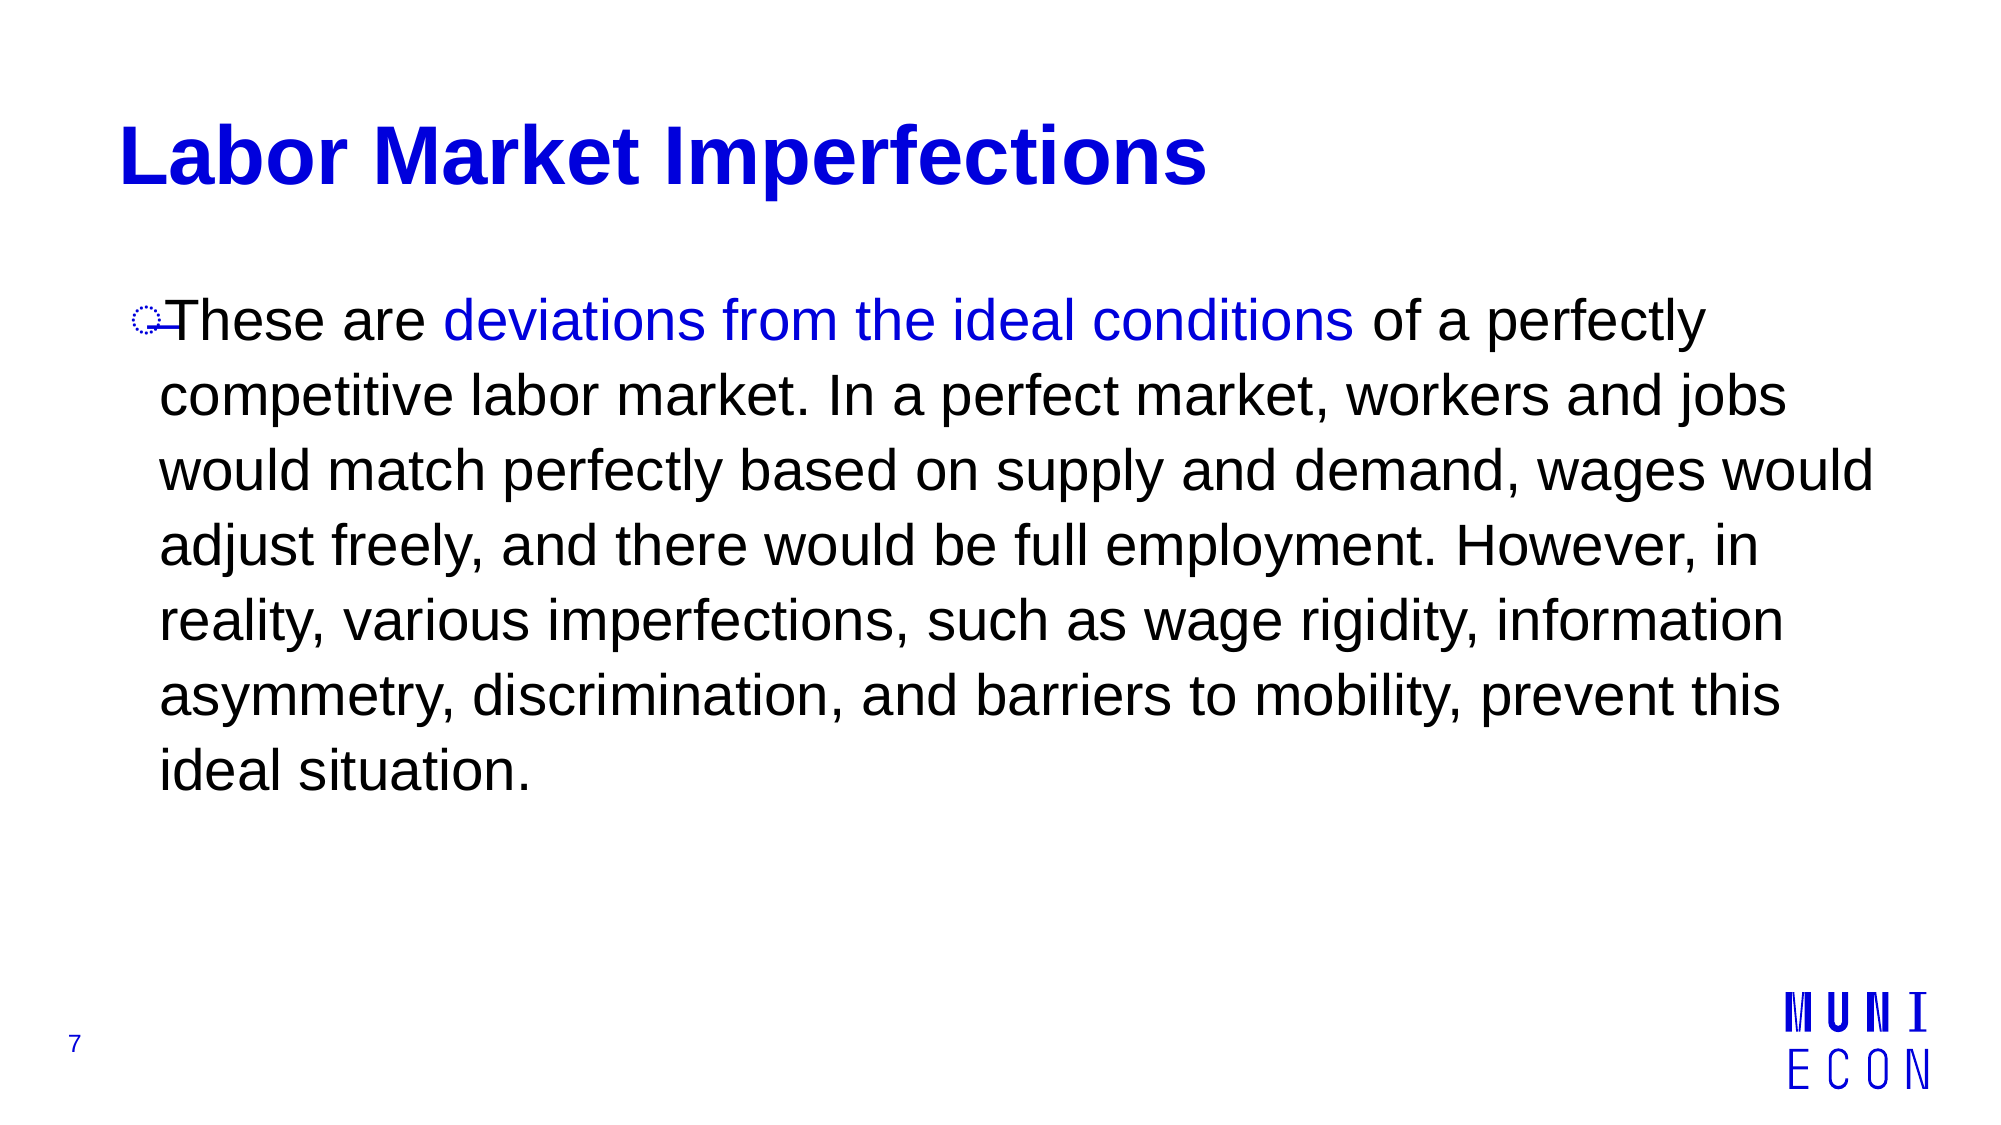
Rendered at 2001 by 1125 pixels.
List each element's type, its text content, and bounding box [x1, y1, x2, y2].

slide_number 7 [67, 1021, 110, 1063]
list These are deviations from the ideal conditions of a perfectly competitive labor market. In a perfect market, workers and jobs would match perfectly based on supply and demand, wages would adjust freely, and there would be full employment. However, in reality, various imperfections, such as wage rigidity, information asymmetry, discrimination, and barriers to mobility, prevent this ideal situation. [118, 277, 1883, 957]
title Labor Market Imperfections [118, 118, 1883, 193]
